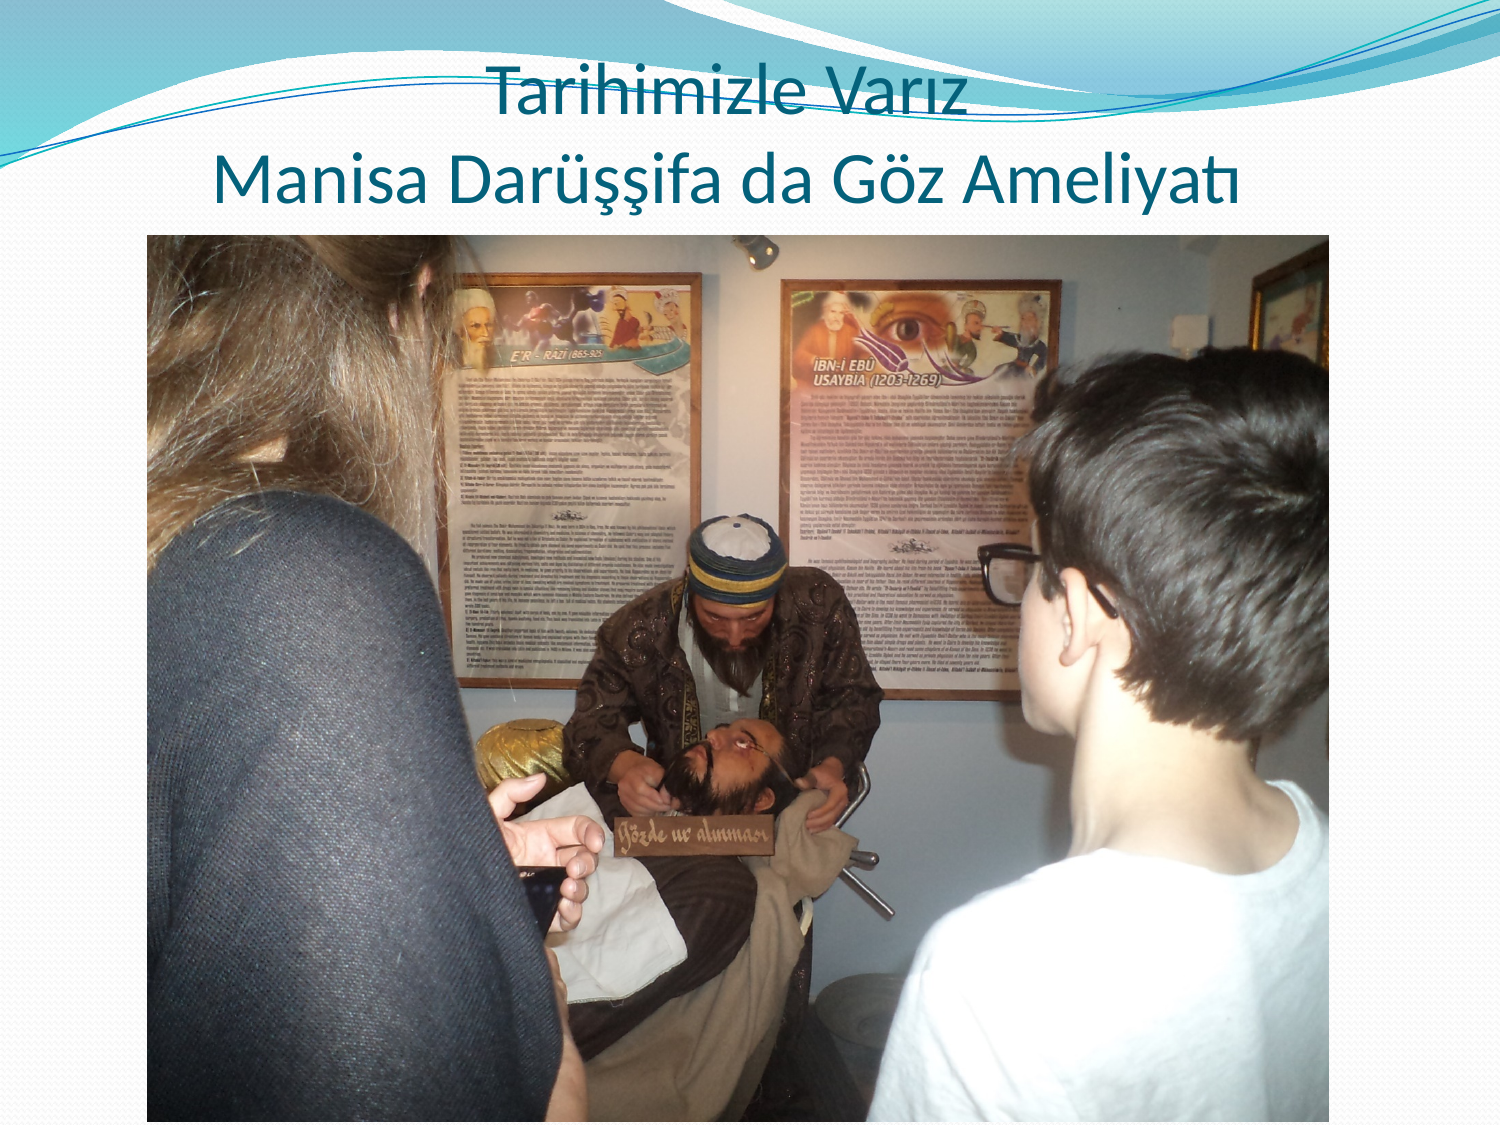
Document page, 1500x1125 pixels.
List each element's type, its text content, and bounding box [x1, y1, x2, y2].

title Tarihimizle Varız Manisa Darüşşifa da Göz Ameliyatı [29, 30, 1427, 219]
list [147, 235, 1329, 1122]
